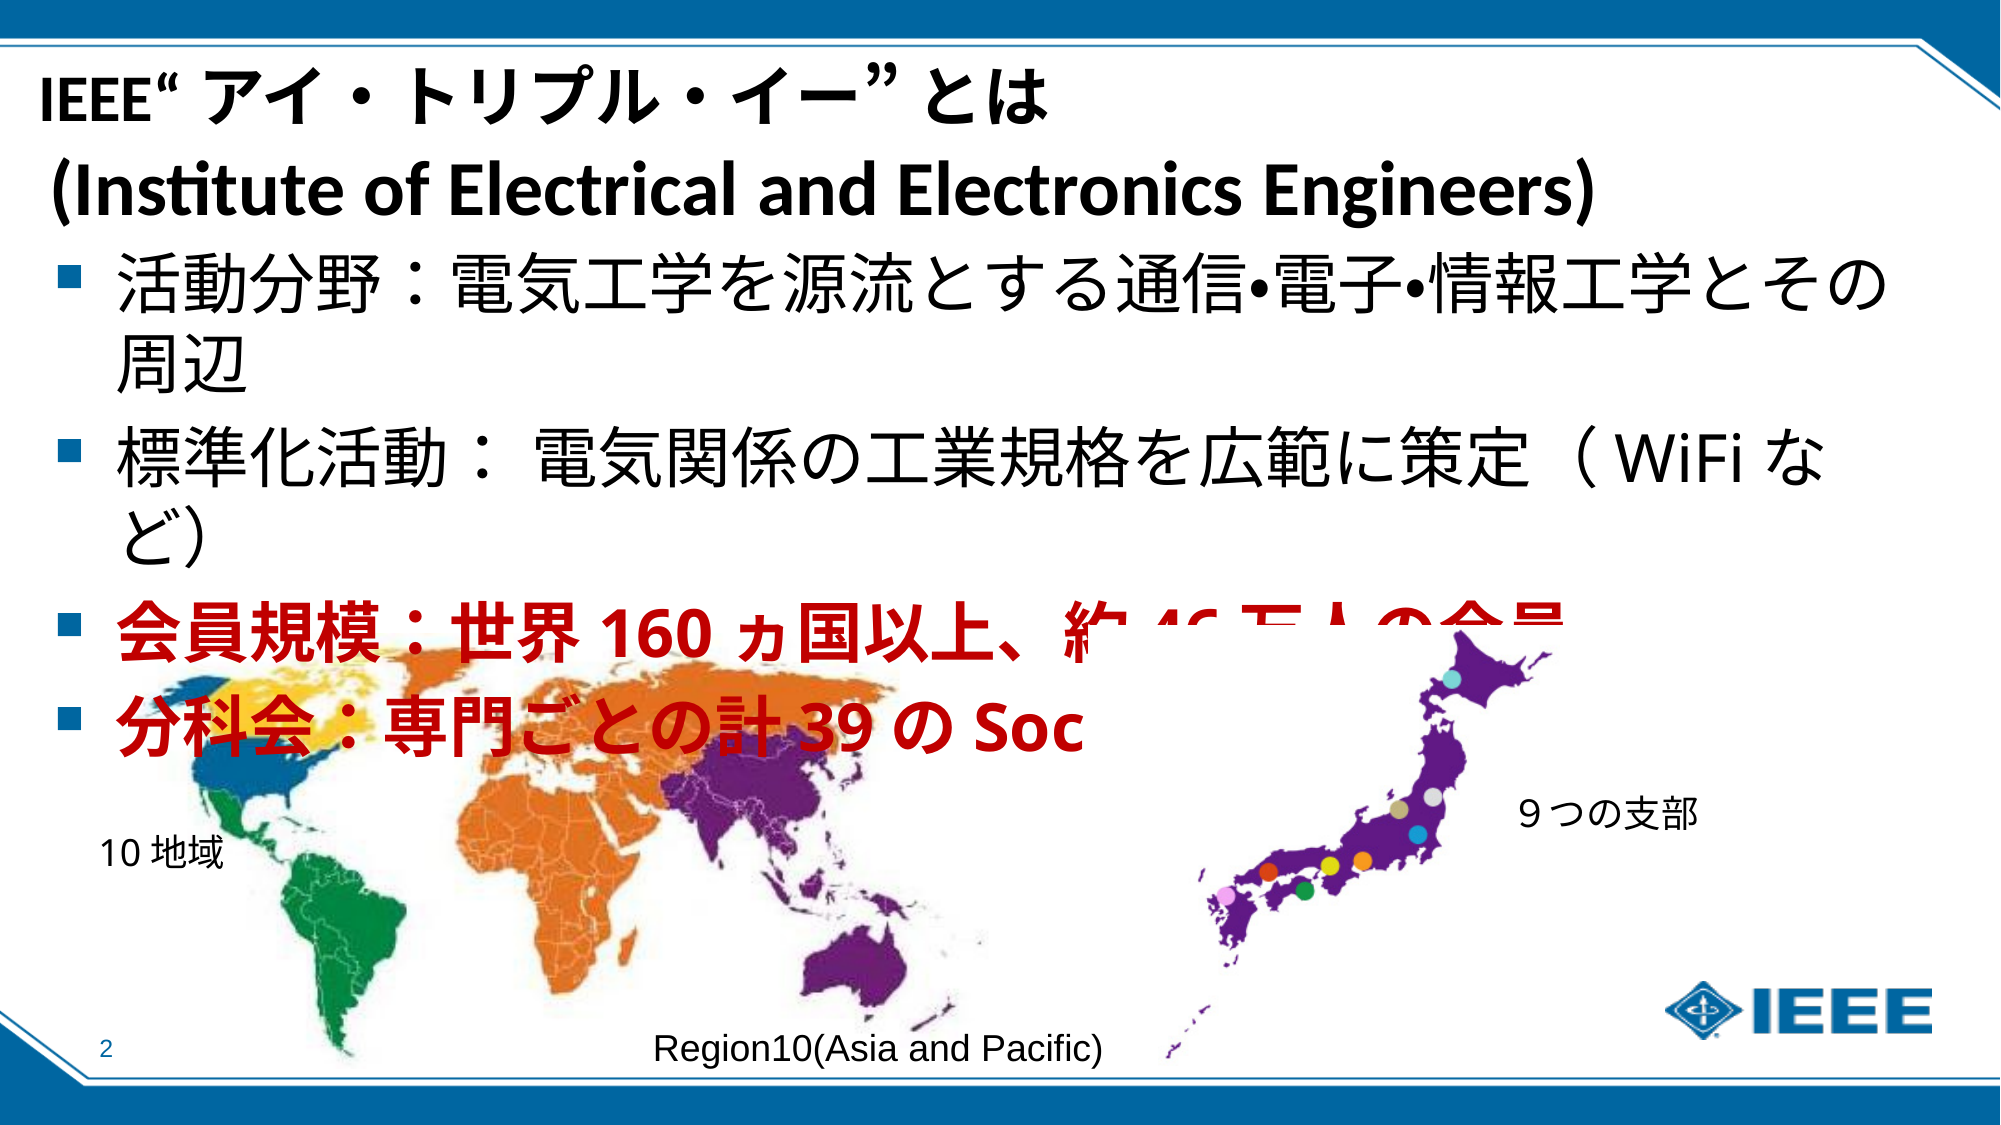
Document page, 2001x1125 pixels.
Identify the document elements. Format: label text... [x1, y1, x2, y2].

text_box [129, 765, 1000, 821]
text_box ９つの支部 [1624, 782, 1726, 843]
slide_number 2 [84, 1017, 191, 1078]
picture [0, 625, 2000, 1125]
text_box [129, 882, 1000, 1069]
text_box IEEE“アイ・トリプル・イー” とは (Institute of Electrical and Electronics Engineers) [35, 51, 1949, 231]
text_box Region10(Asia and Pacific) [627, 1016, 1119, 1077]
text_box 活動分野：電気工学を源流とする通信・電子・情報工学とその周辺 標準化活動： 電気関係の工業規格を広範に策定（WiFiなど） 会員規模：世界160ヵ国以上、約46万人の会員 分科会：専門ごとの計39のSocietyで独自に活動 [51, 224, 1932, 765]
text_box 10地域 [83, 821, 1088, 882]
picture [0, 0, 2001, 115]
